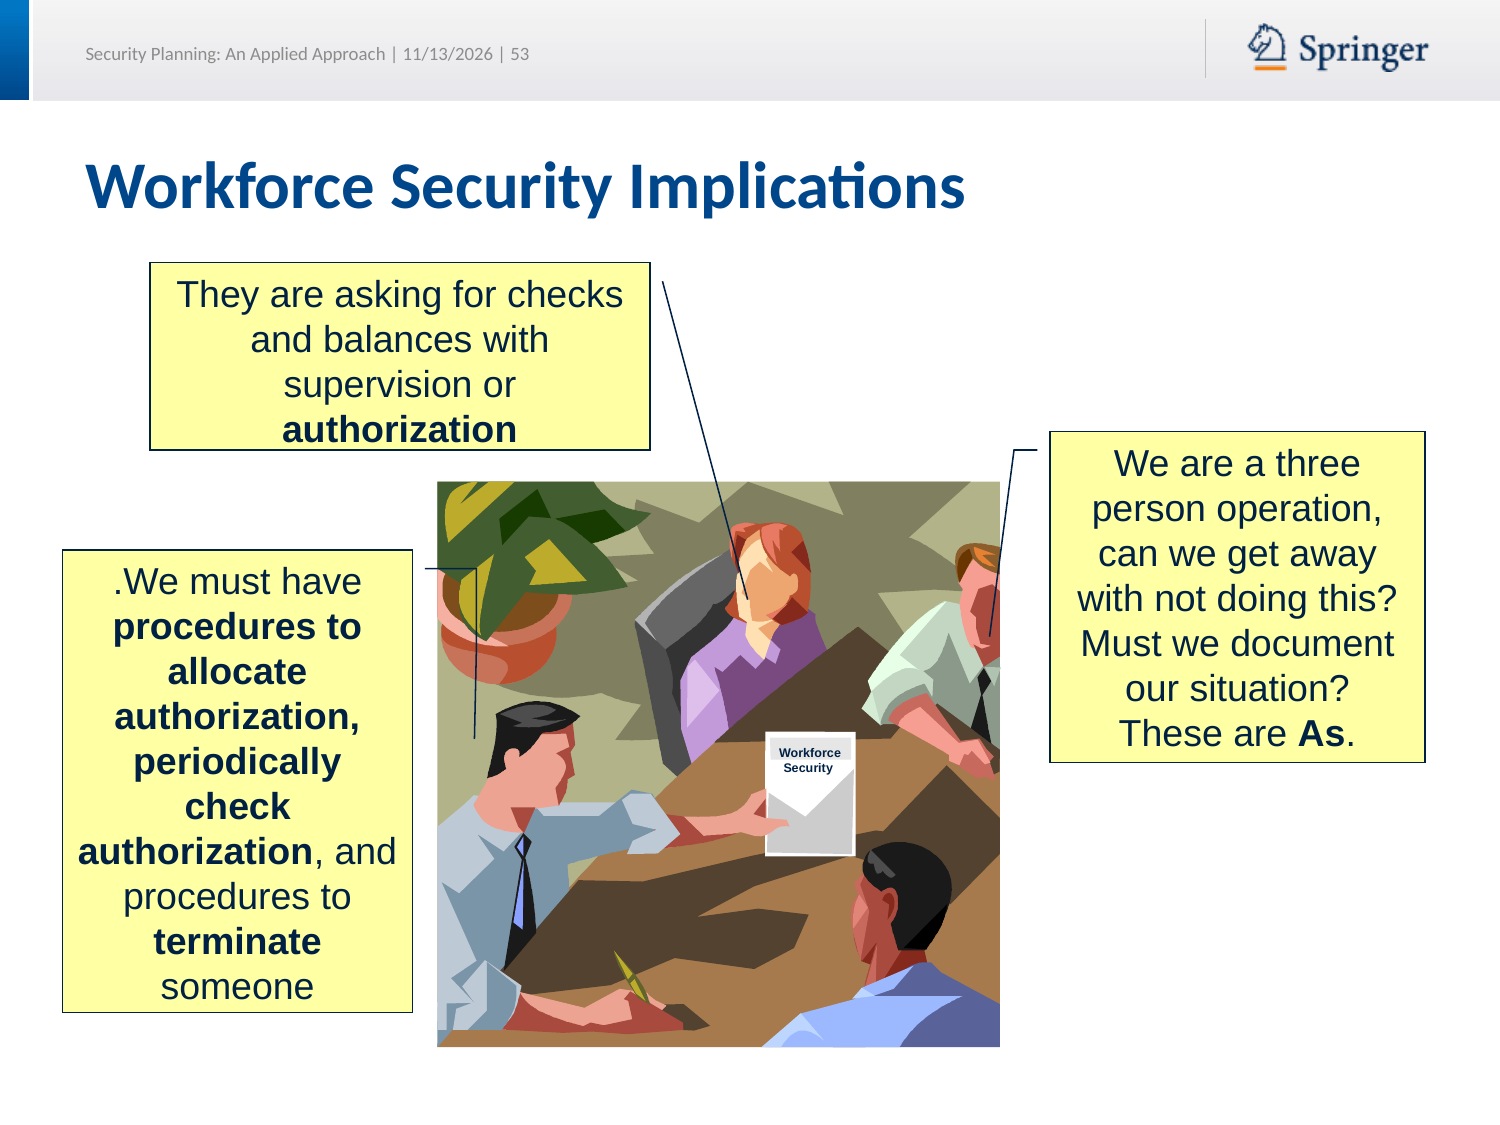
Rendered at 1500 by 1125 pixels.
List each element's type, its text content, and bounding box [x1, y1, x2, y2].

text_box .We must have procedures to allocate authorization, periodically check authorization, and procedures to terminate someone [62, 549, 413, 1013]
picture [437, 474, 1008, 1055]
text_box We are a three person operation, can we get away with not doing this? Must we document our situation? These are As. [1049, 431, 1425, 763]
picture [33, 0, 1500, 101]
text_box They are asking for checks and balances with supervision or authorization [150, 262, 651, 451]
title Workforce Security Implications [85, 150, 1424, 224]
